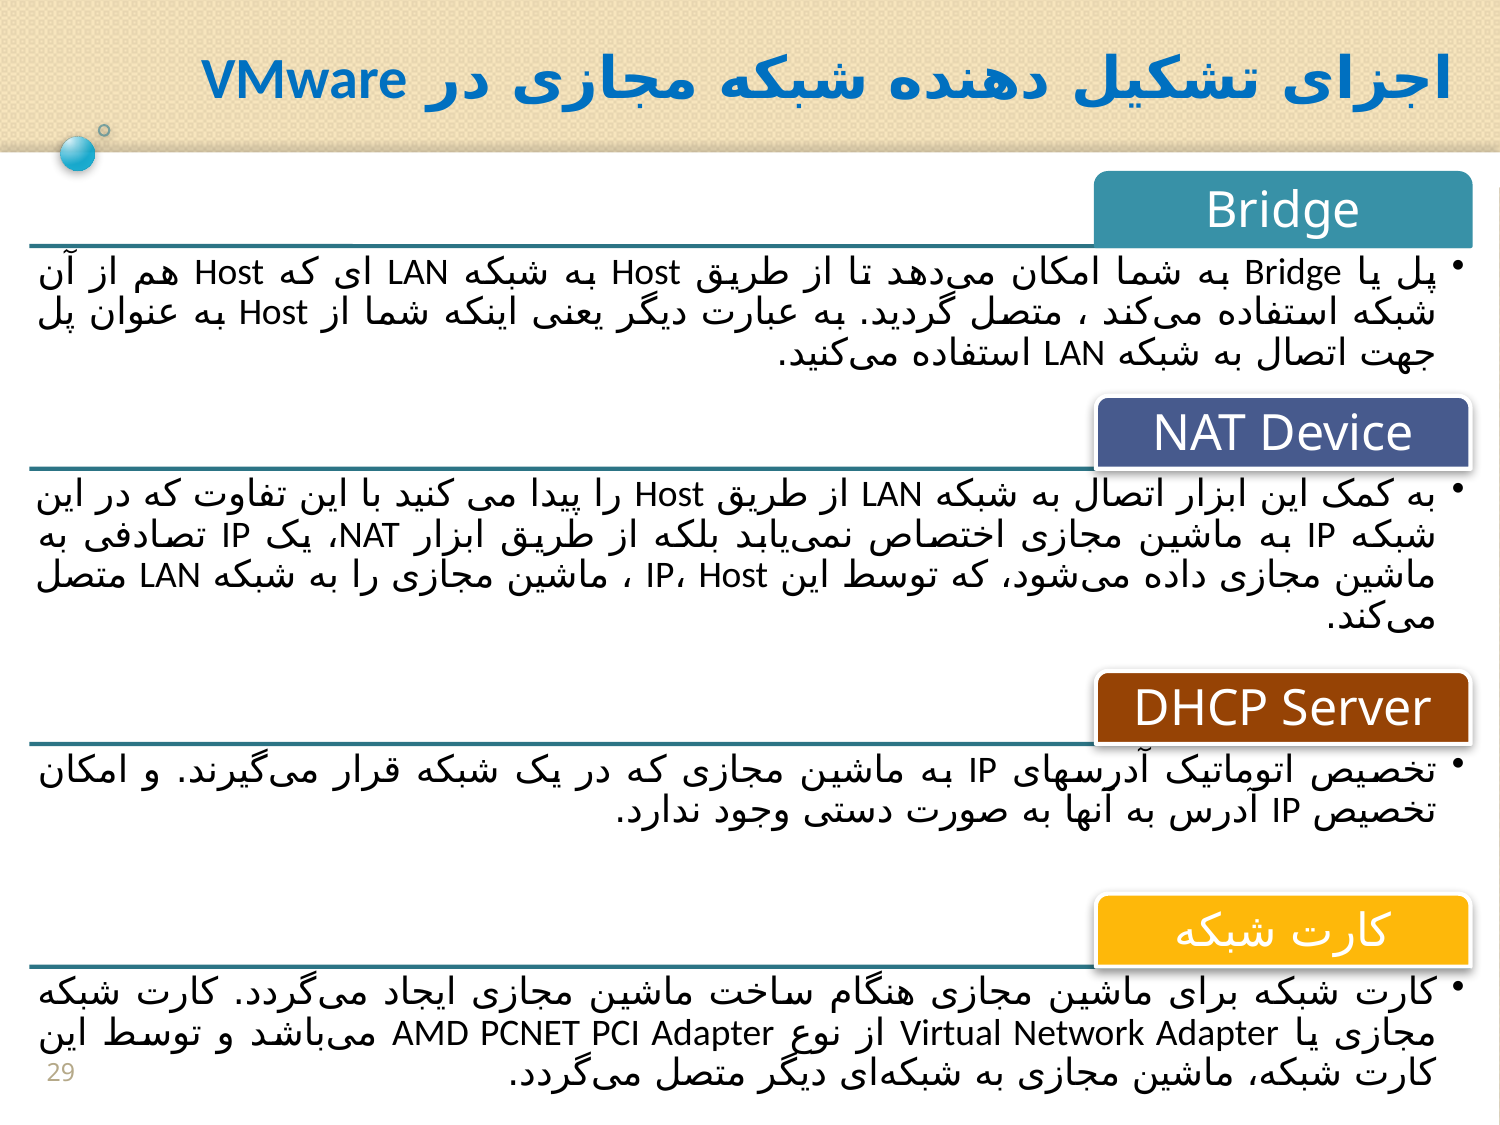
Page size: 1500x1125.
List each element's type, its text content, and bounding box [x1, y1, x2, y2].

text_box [29, 172, 1471, 1114]
list اجزای تشکیل دهنده شبکه مجازی در VMware [23, 23, 1473, 118]
